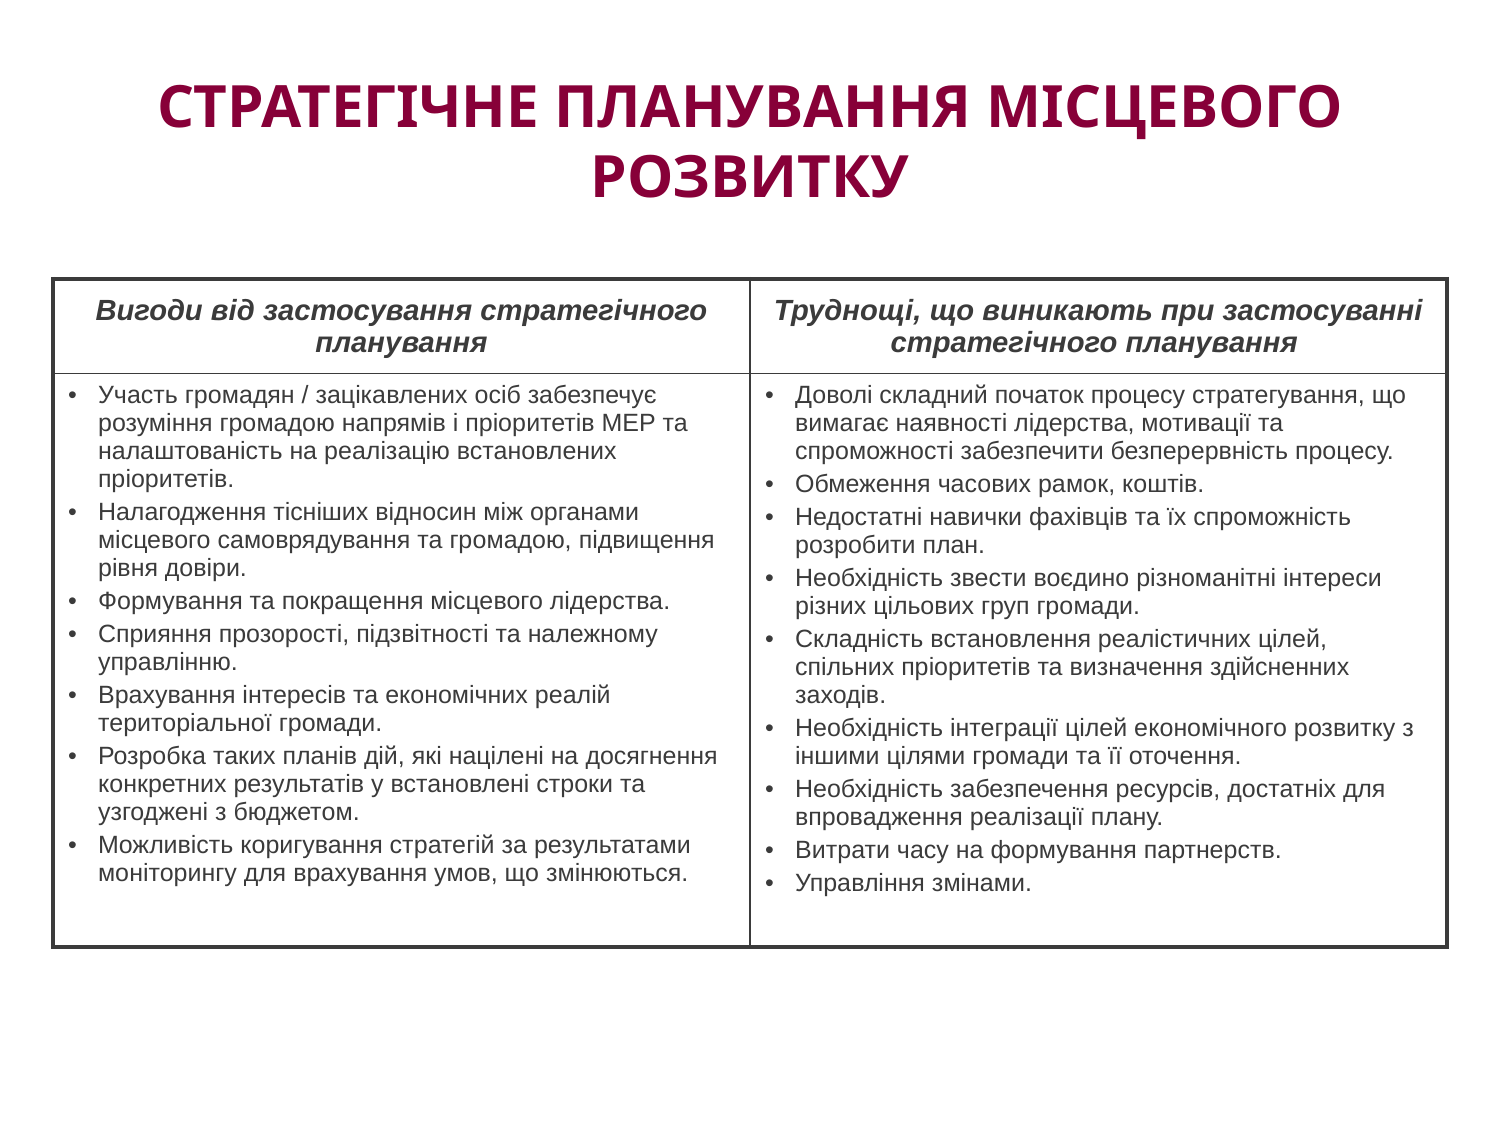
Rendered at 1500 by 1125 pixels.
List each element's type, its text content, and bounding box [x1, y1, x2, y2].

table_cell Участь громадян / зацікавлених осіб забезпечує розуміння громадою напрямів і пріоритетів МЕР та налаштованість на реалізацію встановлених пріоритетів. Налагодження тісніших відносин між органами місцевого самоврядування та громадою, підвищення рівня довіри. Формування та покращення місцевого лідерства. Сприяння прозорості, підзвітності та належному управлінню. Врахування інтересів та економічних реалій територіальної громади. Розробка таких планів дій, які націлені на досягнення конкретних результатів у встановлені строки та узгоджені з бюджетом. Можливість коригування стратегій за результатами моніторингу для врахування умов, що змінюються. [55, 374, 749, 945]
title СТРАТЕГІЧНЕ ПЛАНУВАННЯ МІСЦЕВОГО РОЗВИТКУ [41, 45, 1459, 233]
table_header Труднощі, що виникають при застосуванні стратегічного планування [751, 281, 1445, 373]
table_cell Доволі складний початок процесу стратегування, що вимагає наявності лідерства, мотивації та спроможності забезпечити безперервність процесу. Обмеження часових рамок, коштів. Недостатні навички фахівців та їх спроможність розробити план. Необхідність звести воєдино різноманітні інтереси різних цільових груп громади. Складність встановлення реалістичних цілей, спільних пріоритетів та визначення здійсненних заходів. Необхідність інтеграції цілей економічного розвитку з іншими цілями громади та її оточення. Необхідність забезпечення ресурсів, достатніх для впровадження реалізації плану. Витрати часу на формування партнерств. Управління змінами. [751, 374, 1445, 945]
table_header Вигоди від застосування стратегічного планування [55, 281, 749, 373]
